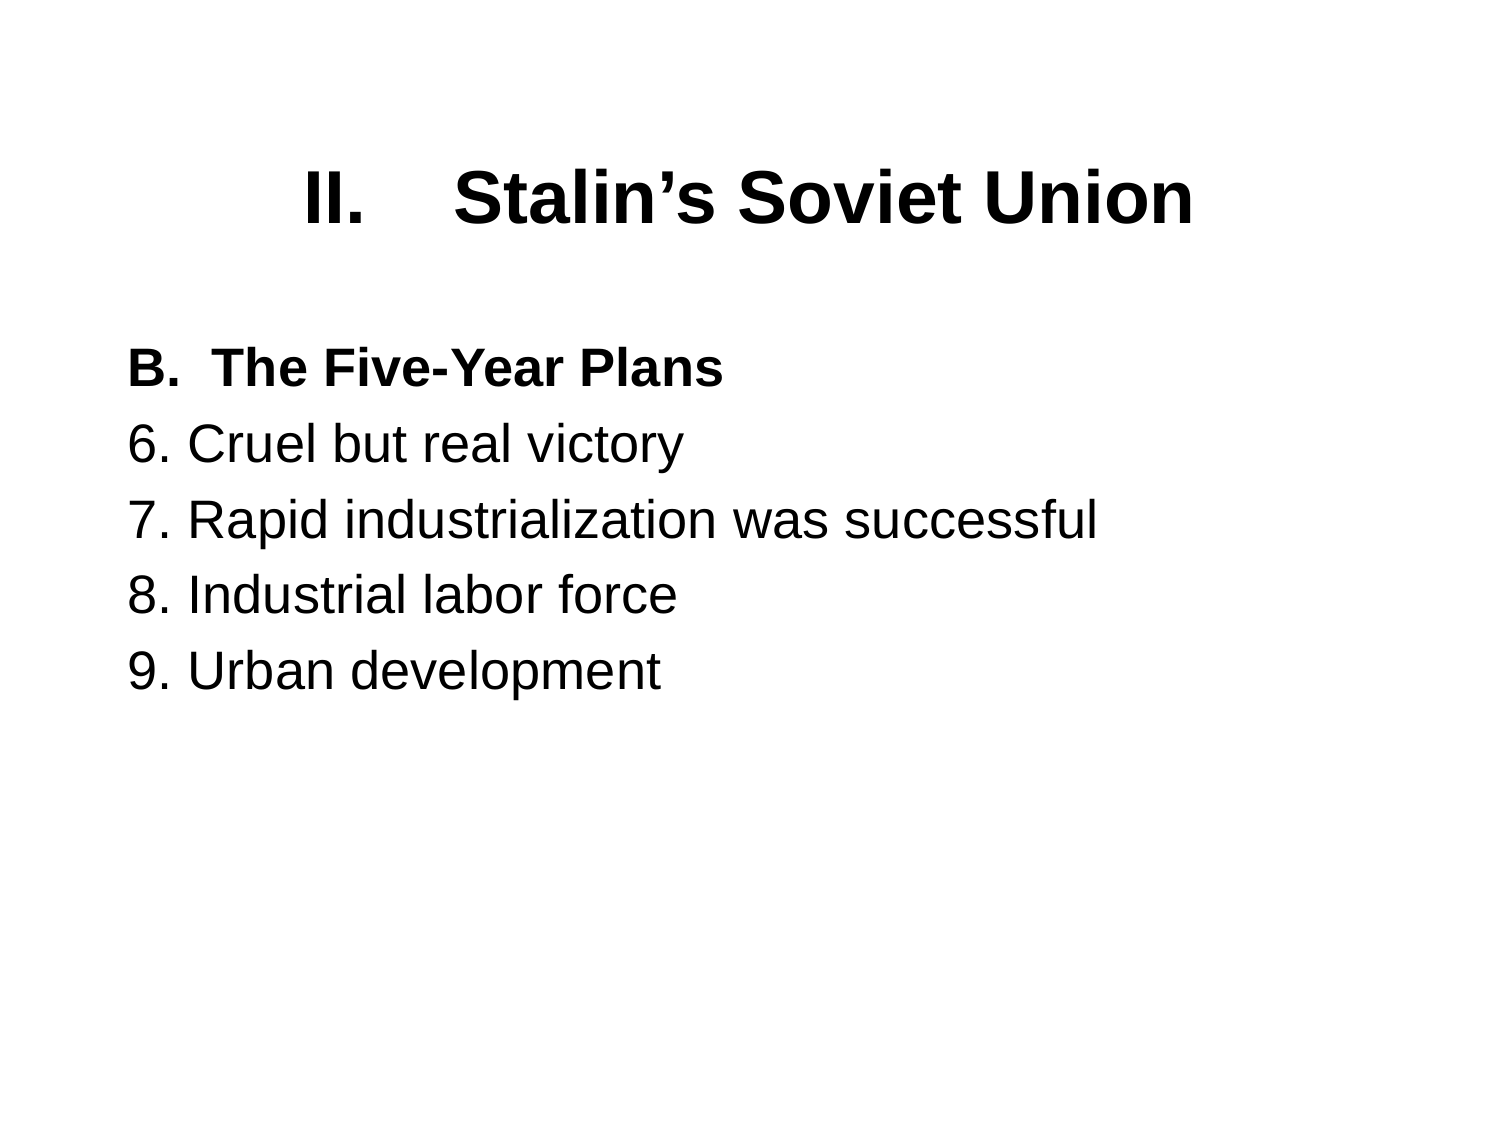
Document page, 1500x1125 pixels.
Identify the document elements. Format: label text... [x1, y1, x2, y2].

title II. Stalin’s Soviet Union [112, 99, 1388, 288]
list The Five-Year Plans 6. Cruel but real victory 7. Rapid industrialization was successful 8. Industrial labor force 9. Urban development [112, 324, 1388, 1001]
